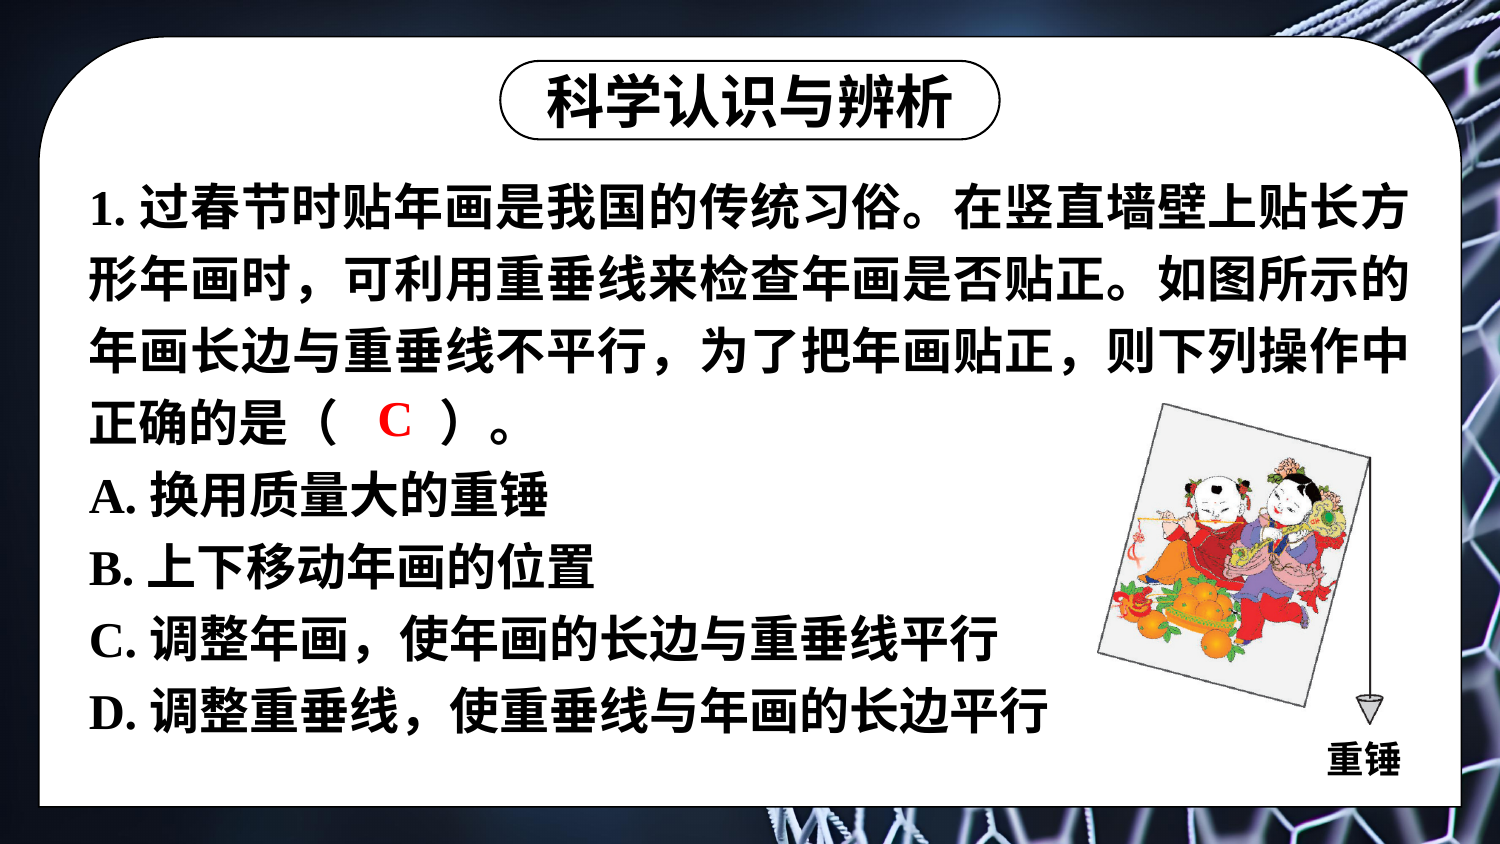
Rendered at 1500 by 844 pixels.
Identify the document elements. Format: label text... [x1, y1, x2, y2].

picture [0, 0, 1500, 844]
text_box 重锤 [1311, 728, 1438, 789]
text_box 1.过春节时贴年画是我国的传统习俗。在竖直墙壁上贴长方形年画时，可利用重垂线来检查年画是否贴正。如图所示的年画长边与重垂线不平行，为了把年画贴正，则下列操作中正确的是（ ）。 A.换用质量大的重锤 B.上下移动年画的位置 C.调整年画，使年画的长边与重垂线平行 D.调整重垂线，使重垂线与年画的长边平行 [74, 156, 1426, 748]
text_box 科学认识与辨析 [499, 59, 1001, 141]
text_box C [362, 379, 455, 454]
